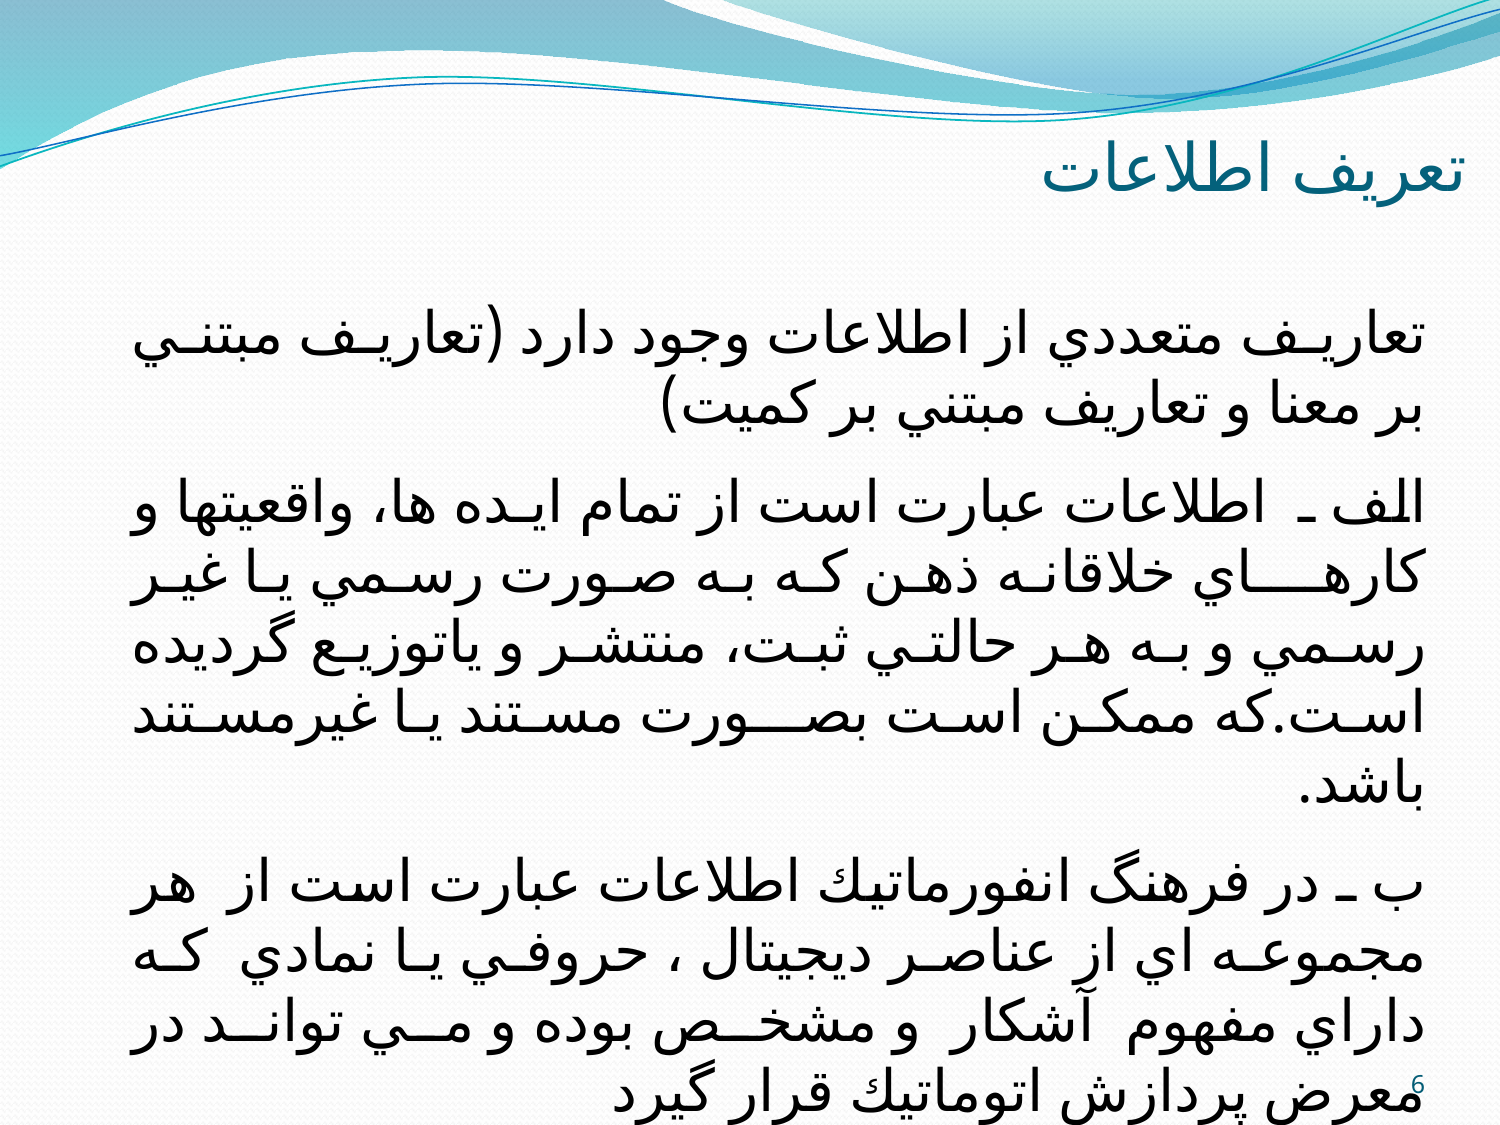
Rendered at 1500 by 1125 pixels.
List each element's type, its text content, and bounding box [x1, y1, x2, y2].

text_box تعاريف متعددي از اطلاعات وجود دارد (تعاريف مبتني بر معنا و تعاريف مبتني بر كميت) الف ـ اطلاعات عبارت است از تمام ايـده ها، واقعيتها و كارهـــاي خلاقانه ذهن كه به صورت رسمي يا غير رسمي و به هر حالتي ثبت، منتشر و ياتوزيع گرديده است.كه ممكن است بصــورت مستند يا غيرمستند باشد. ب ـ در فرهنگ انفورماتيك اطلاعات عبارت است از هر مجموعه اي از عناصر ديجيتال ، حروفي يا نمادي كه داراي مفهوم آشكار و مشخص بوده و مي تواند در معرض پردازش اتوماتيك قرار گيرد [117, 287, 1442, 1125]
text_box تعريف اطلاعات [93, 117, 1482, 212]
